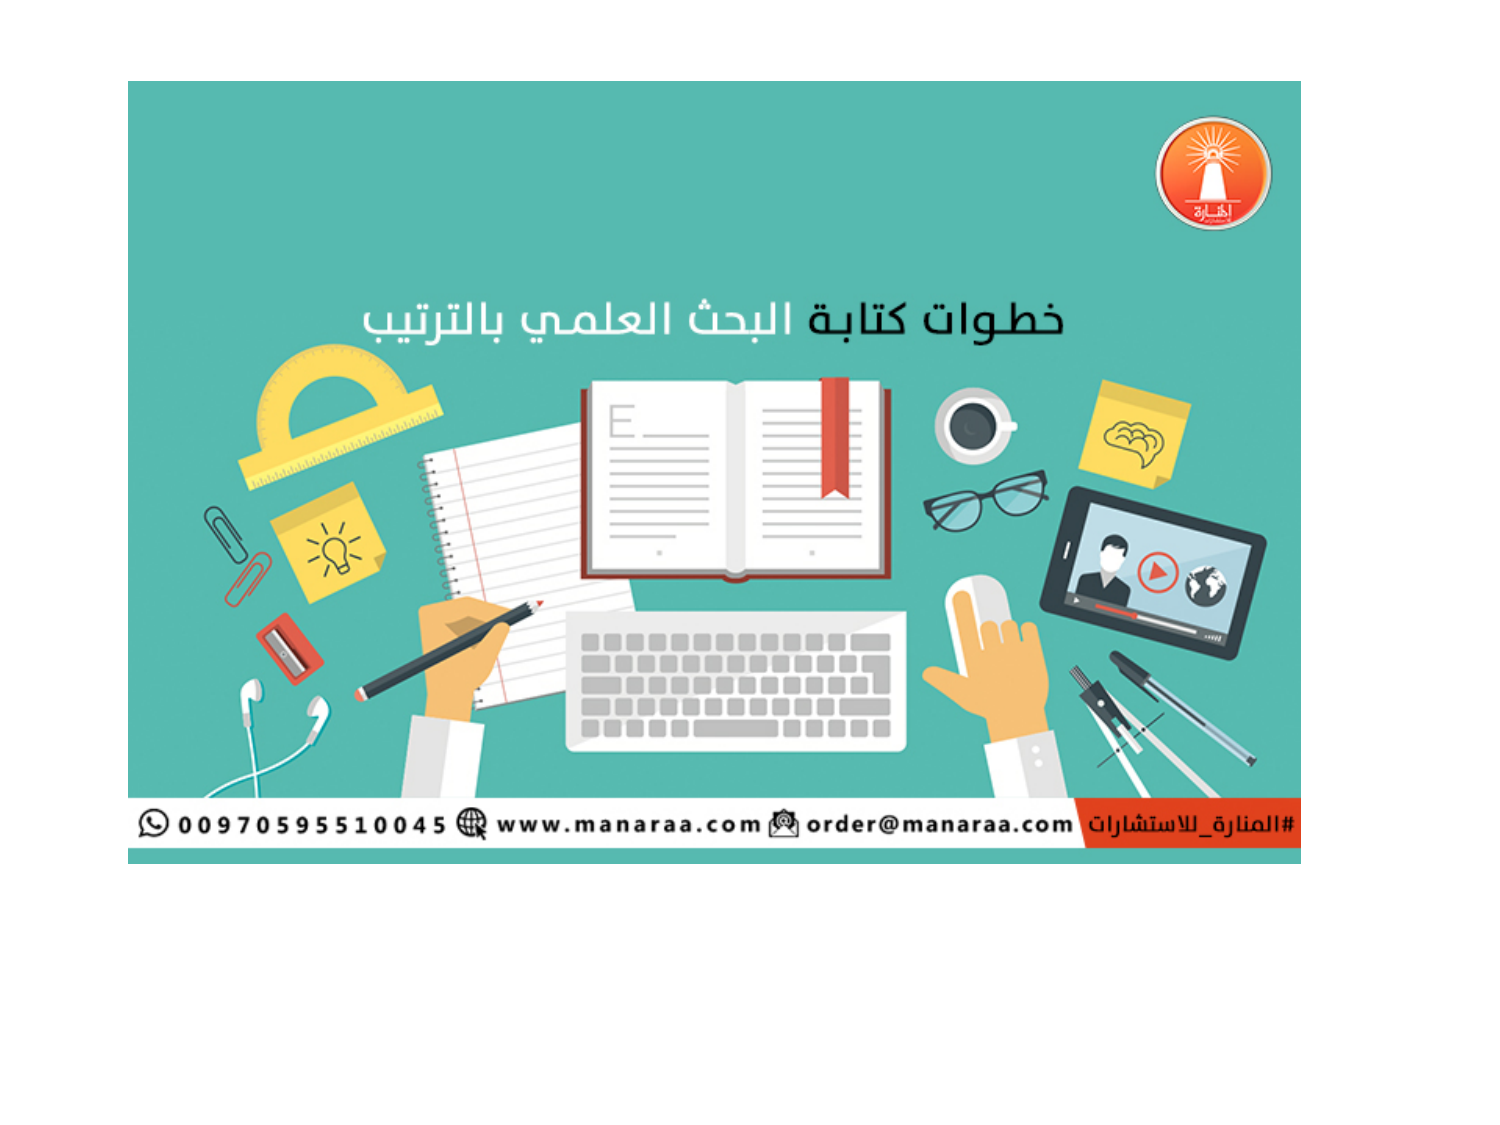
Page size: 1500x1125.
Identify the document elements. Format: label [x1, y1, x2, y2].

picture [128, 81, 1301, 864]
